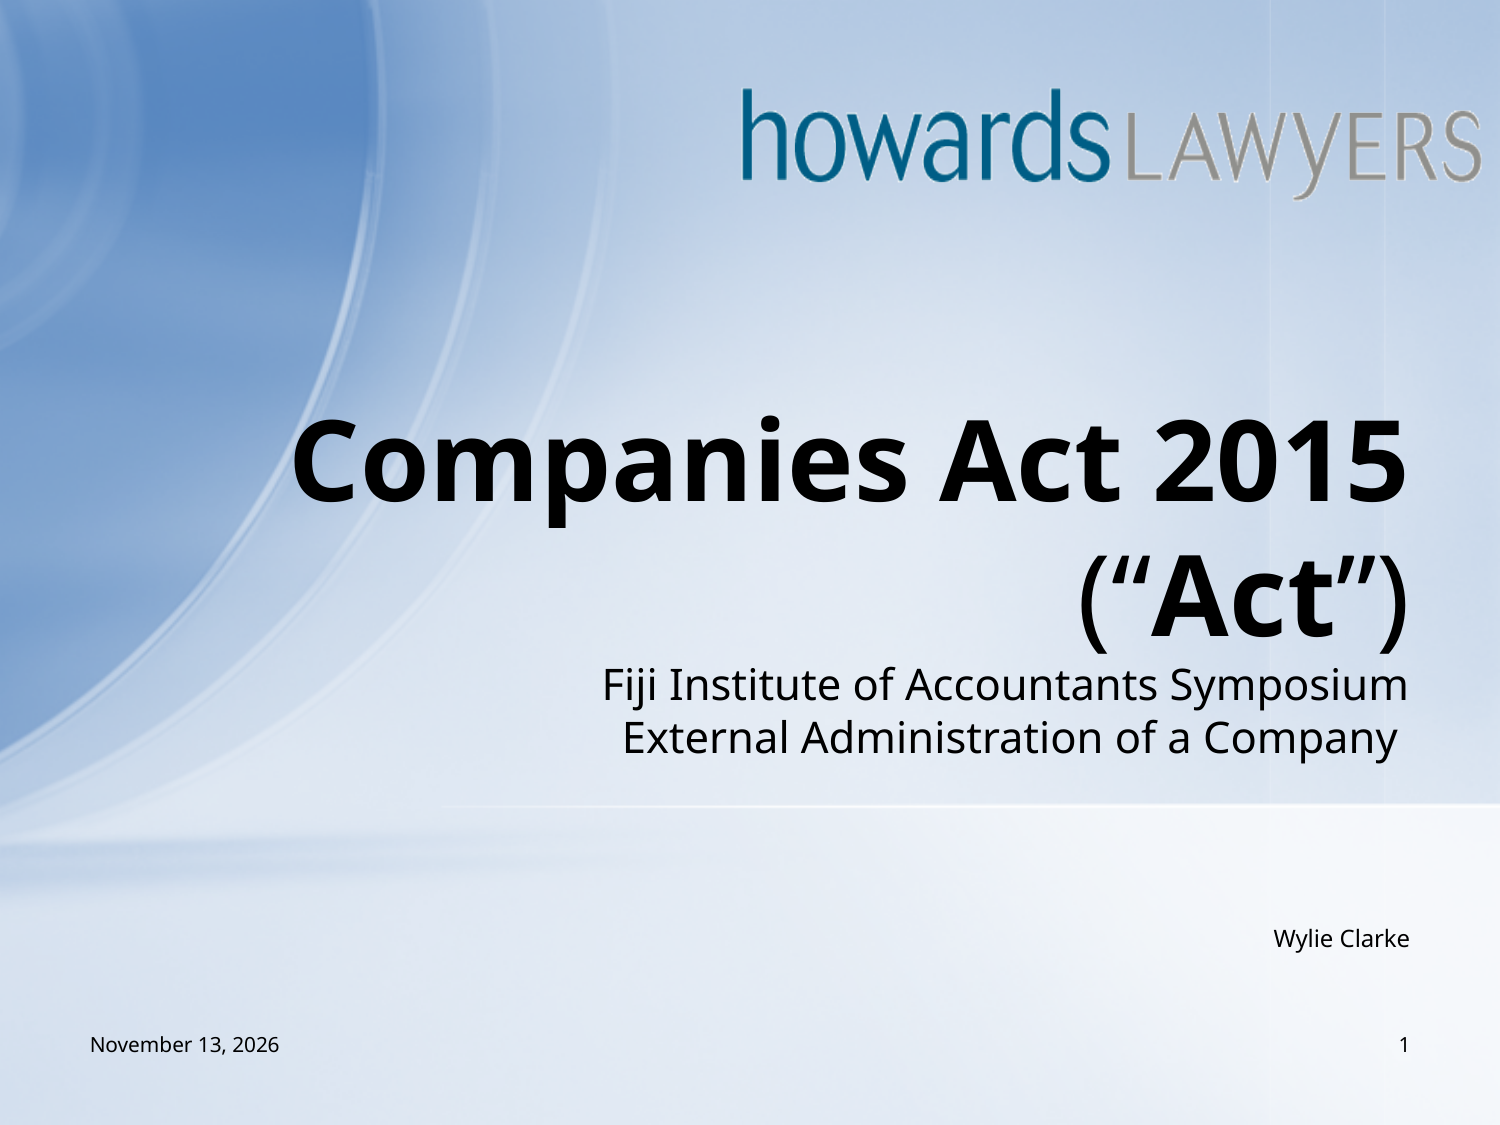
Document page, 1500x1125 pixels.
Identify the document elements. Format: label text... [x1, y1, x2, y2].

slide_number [75, 1024, 425, 1103]
title Companies Act 2015 (“Act”) [181, 425, 1425, 667]
subtitle Fiji Institute of Accountants Symposium External Administration of a Company Wylie Clarke [408, 667, 1425, 963]
picture [0, 0, 1500, 1125]
slide_number 1 [1074, 1024, 1425, 1103]
